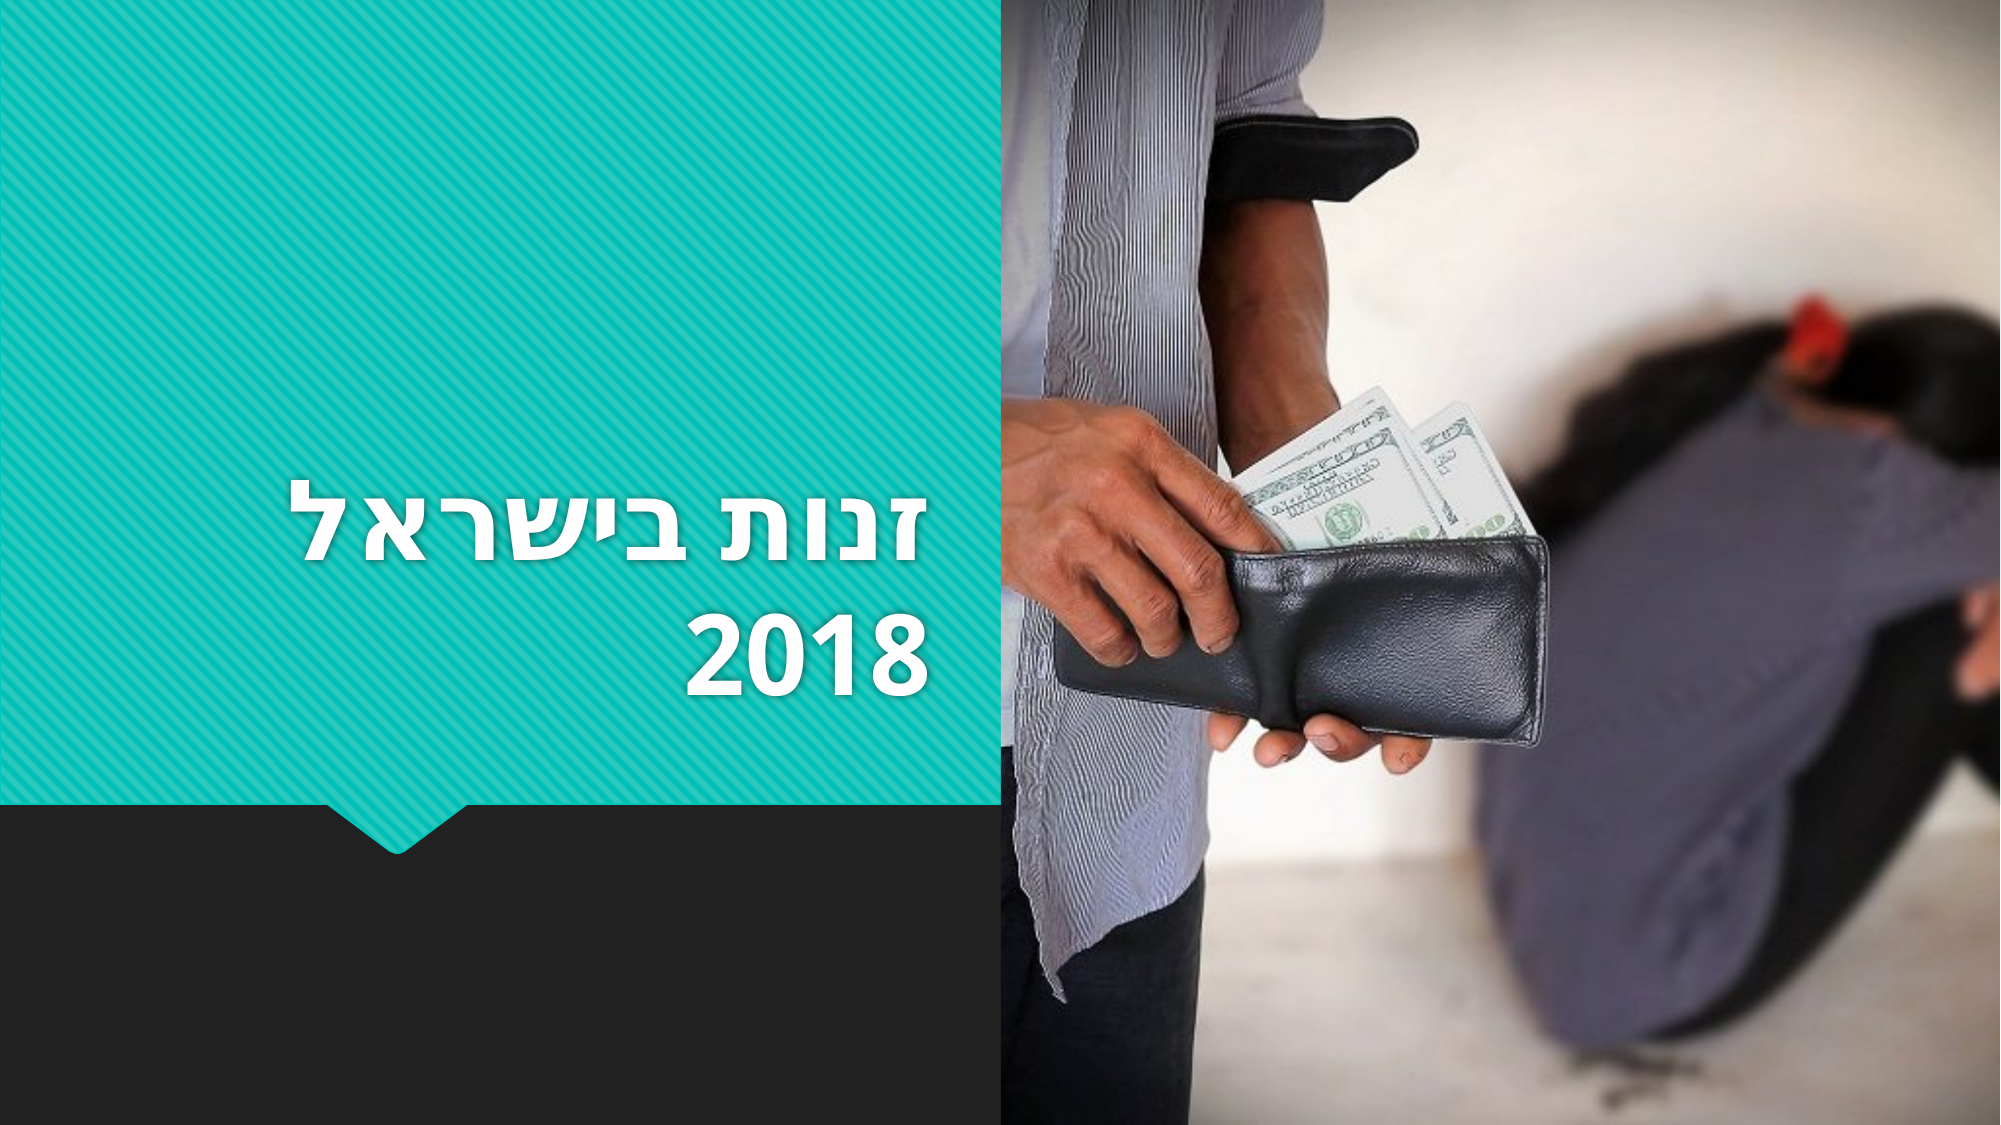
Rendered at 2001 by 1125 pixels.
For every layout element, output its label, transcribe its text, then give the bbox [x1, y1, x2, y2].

picture [1000, 0, 2000, 1125]
title זנות בישראל 2018 [132, 104, 947, 726]
